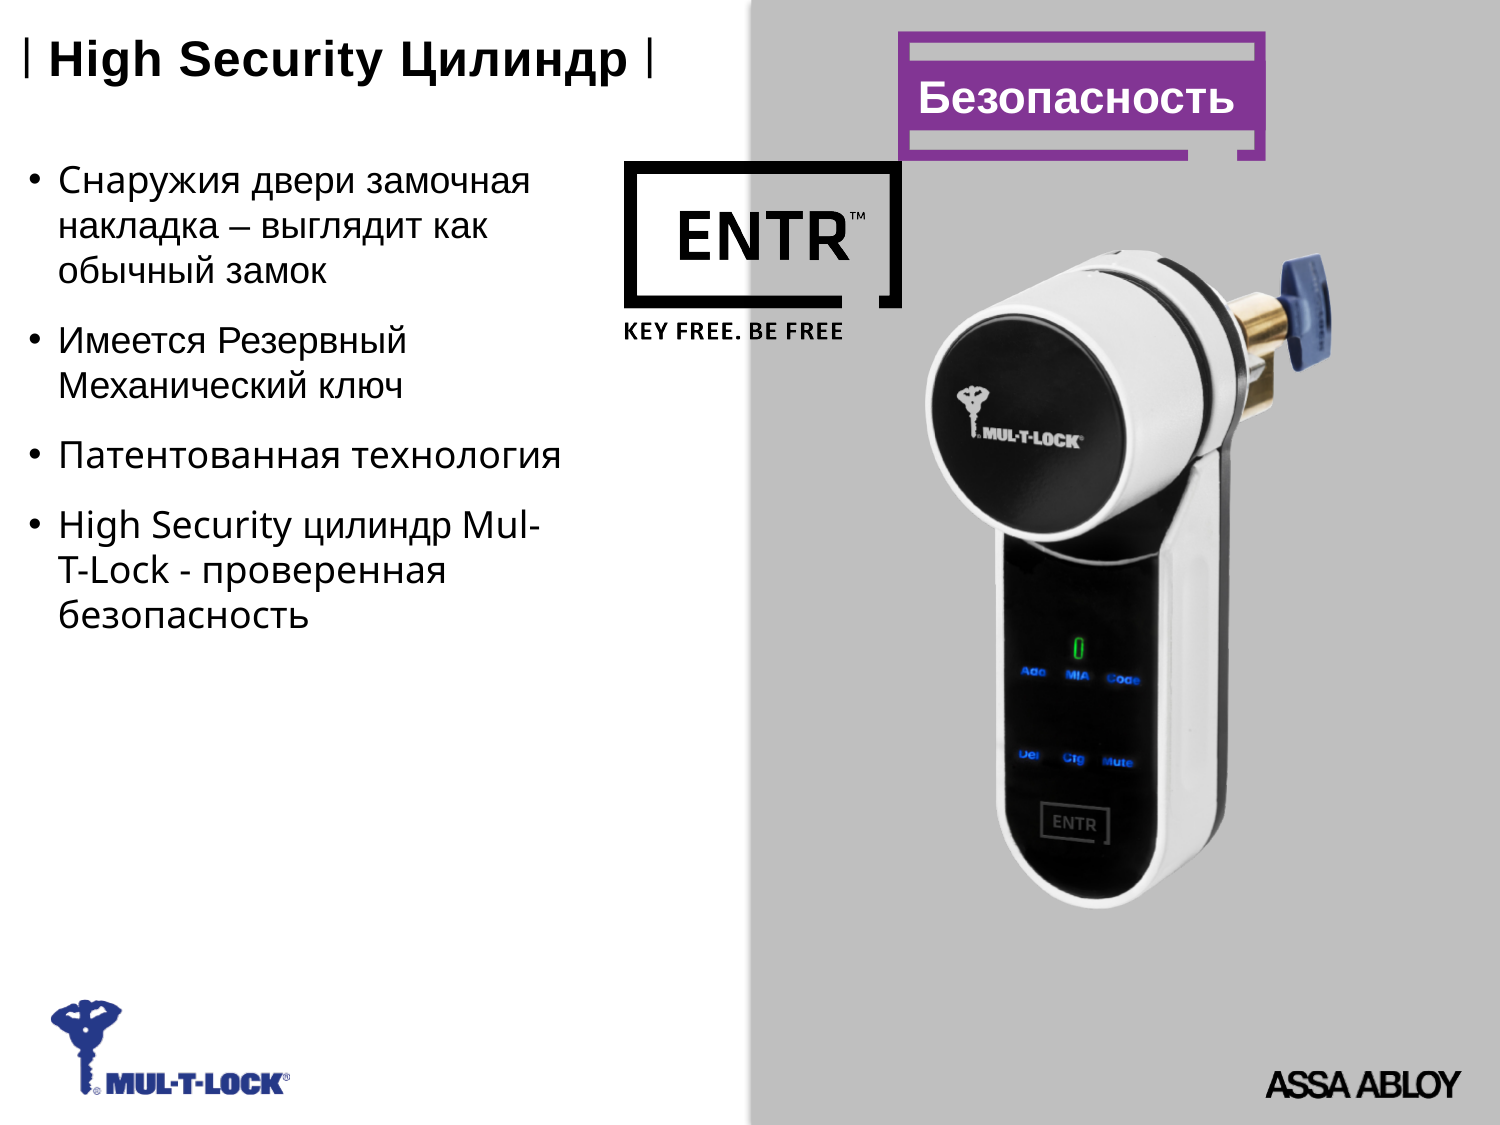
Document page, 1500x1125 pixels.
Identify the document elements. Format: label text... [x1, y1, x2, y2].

text_box Снаружия двери замочная накладка – выглядит как обычный замок Имеется Резервный Механический ключ Патентованная технология High Security цилиндр Mul-T-Lock - проверенная безопасность [13, 148, 581, 644]
text_box | High Security Цилиндр | [6, 0, 720, 99]
text_box [751, 0, 1500, 1125]
picture [925, 250, 1332, 910]
picture [50, 999, 290, 1096]
picture [623, 30, 1266, 348]
picture [1265, 1069, 1463, 1099]
